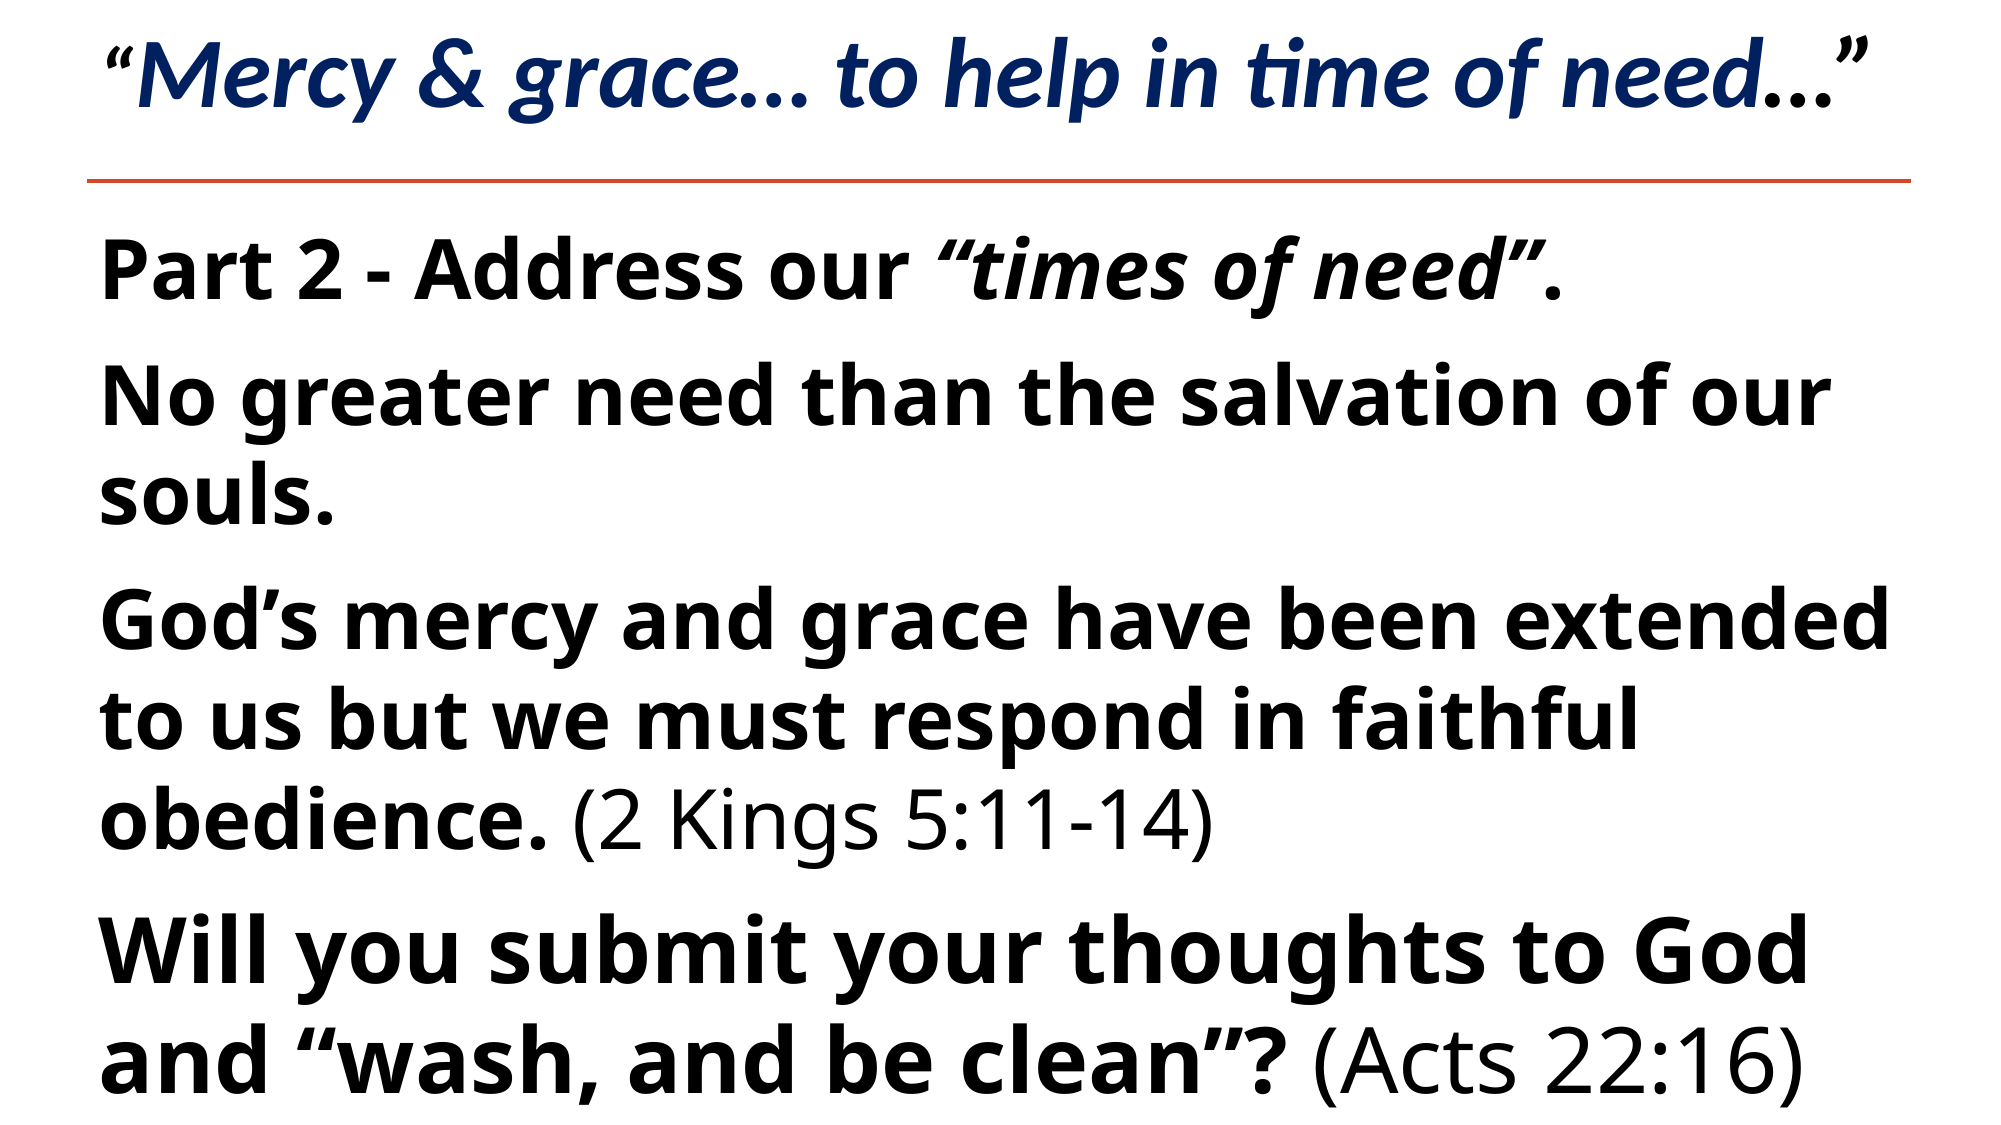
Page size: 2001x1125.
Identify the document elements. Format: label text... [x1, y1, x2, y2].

title “Mercy & grace… to help in time of need…” [83, 0, 1959, 175]
text_box Part 2 - Address our “times of need”. No greater need than the salvation of our souls. God’s mercy and grace have been extended to us but we must respond in faithful obedience. (2 Kings 5:11-14) Will you submit your thoughts to God and “wash, and be clean”? (Acts 22:16) [83, 209, 2000, 1125]
